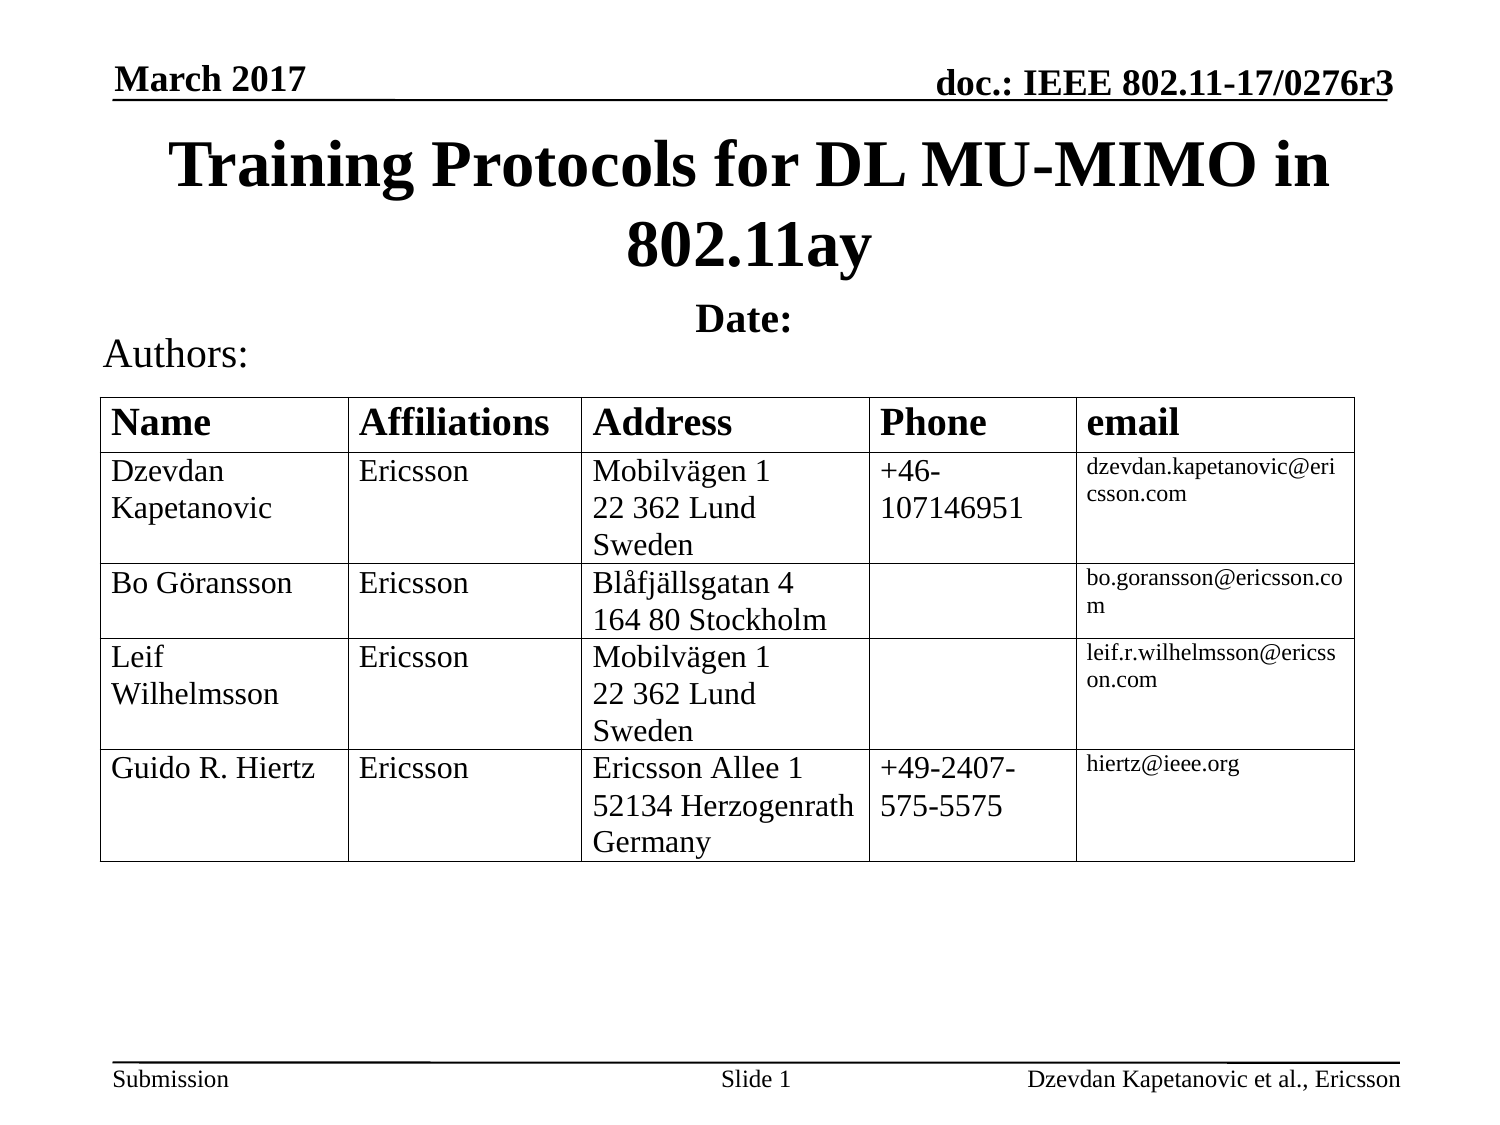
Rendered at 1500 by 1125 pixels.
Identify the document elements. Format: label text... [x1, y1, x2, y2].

list Date: [111, 283, 1388, 349]
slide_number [114, 54, 493, 100]
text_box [85, 396, 1383, 947]
footer Dzevdan Kapetanovic et al., Ericsson [902, 1061, 1402, 1093]
slide_number Slide 1 [712, 1061, 800, 1123]
title Training Protocols for DL MU-MIMO in 802.11ay [112, 112, 1388, 283]
text_box Authors: [87, 318, 325, 381]
